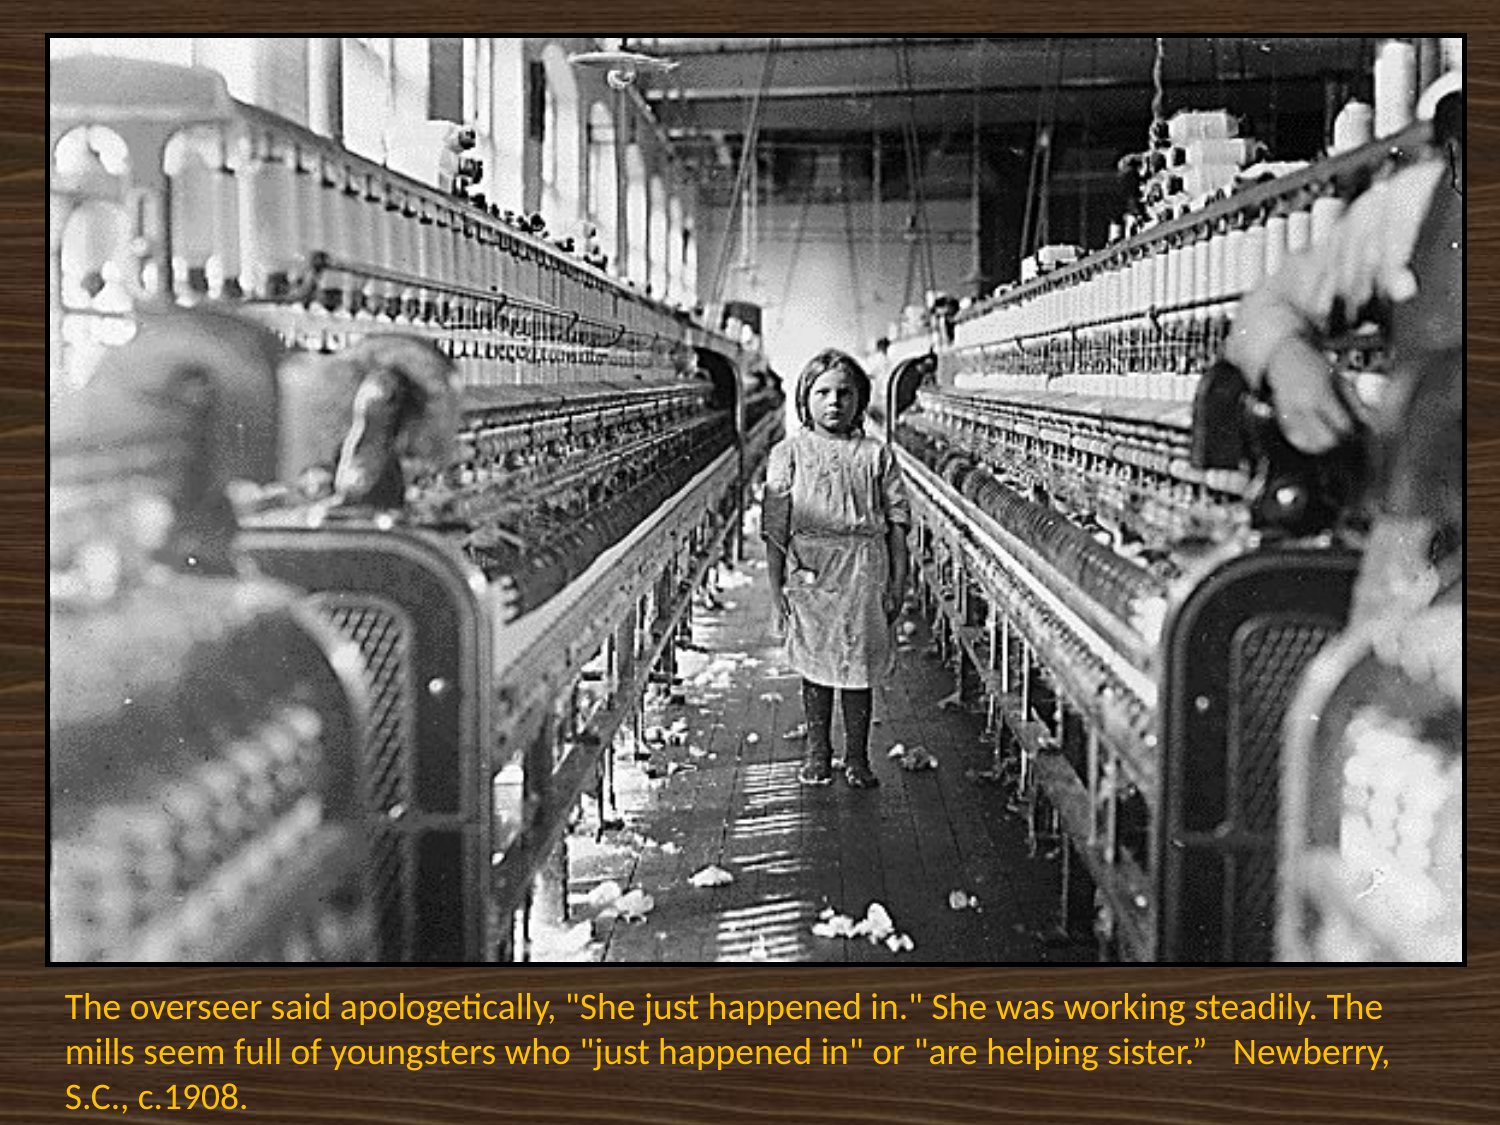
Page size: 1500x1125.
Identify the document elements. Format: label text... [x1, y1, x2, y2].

text_box The overseer said apologetically, "She just happened in." She was working steadily. The mills seem full of youngsters who "just happened in" or "are helping sister.” Newberry, S.C., c.1908. [49, 974, 1463, 1125]
picture [0, 0, 1500, 1125]
